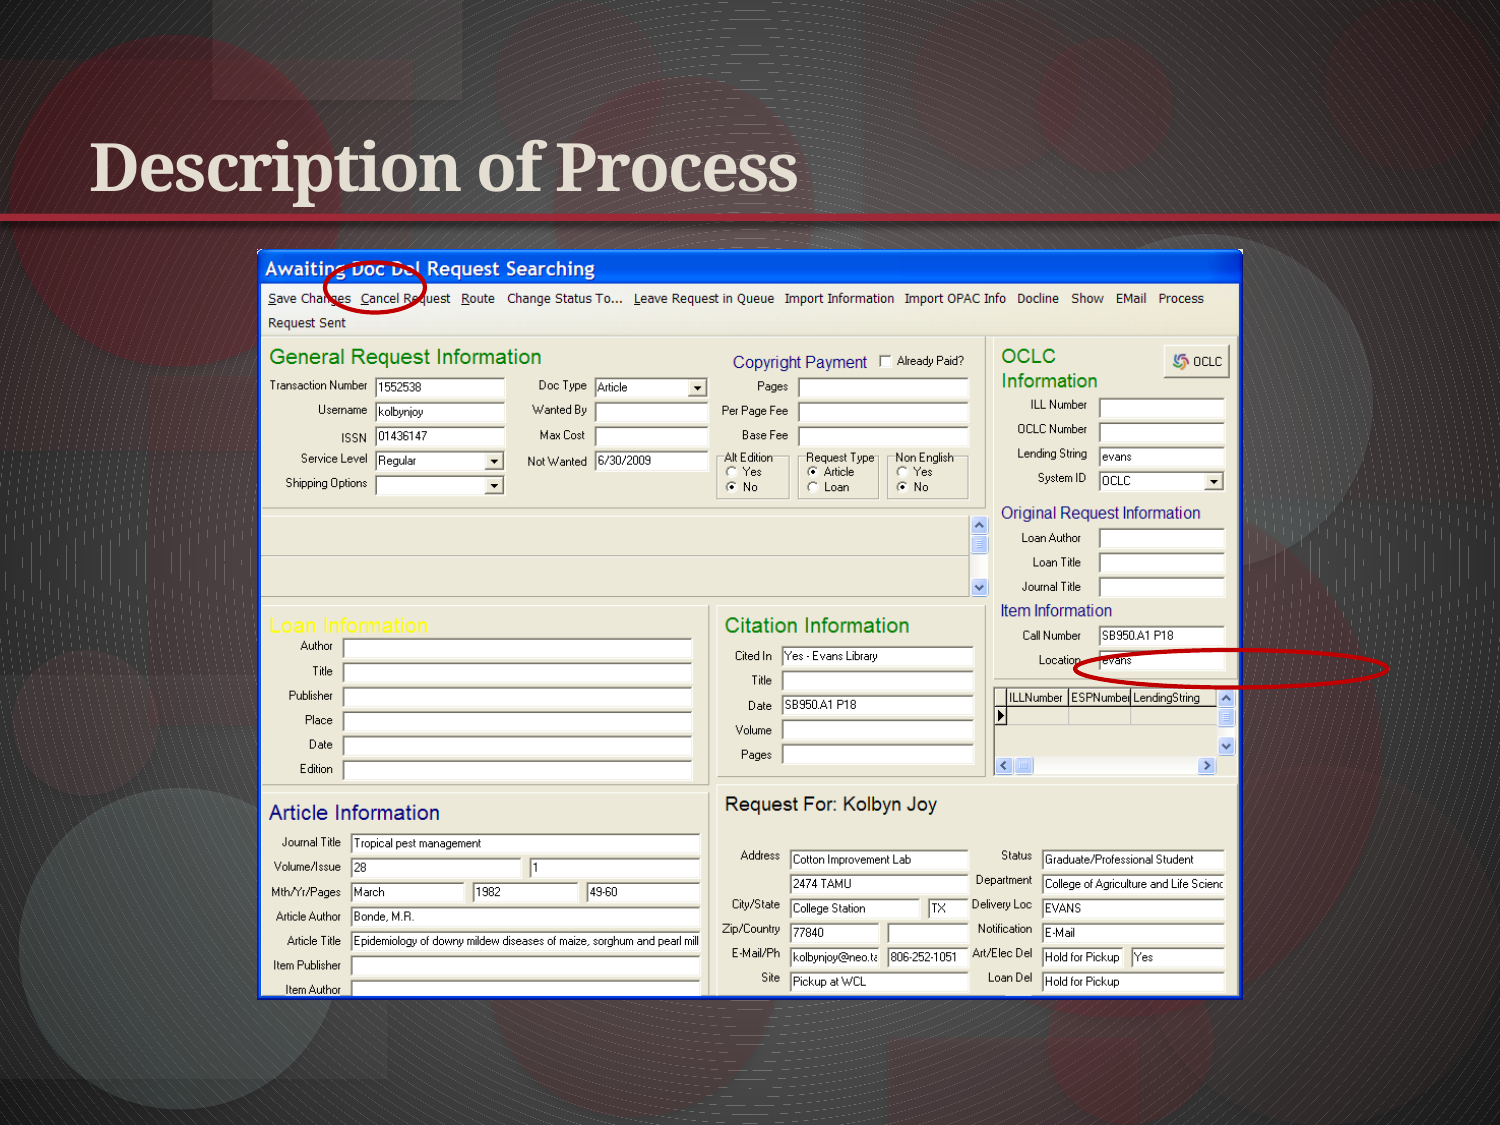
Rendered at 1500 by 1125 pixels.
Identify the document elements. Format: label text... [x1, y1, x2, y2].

text_box [1248, 645, 1393, 693]
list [256, 249, 1244, 1001]
title Description of Process [75, 112, 1425, 213]
